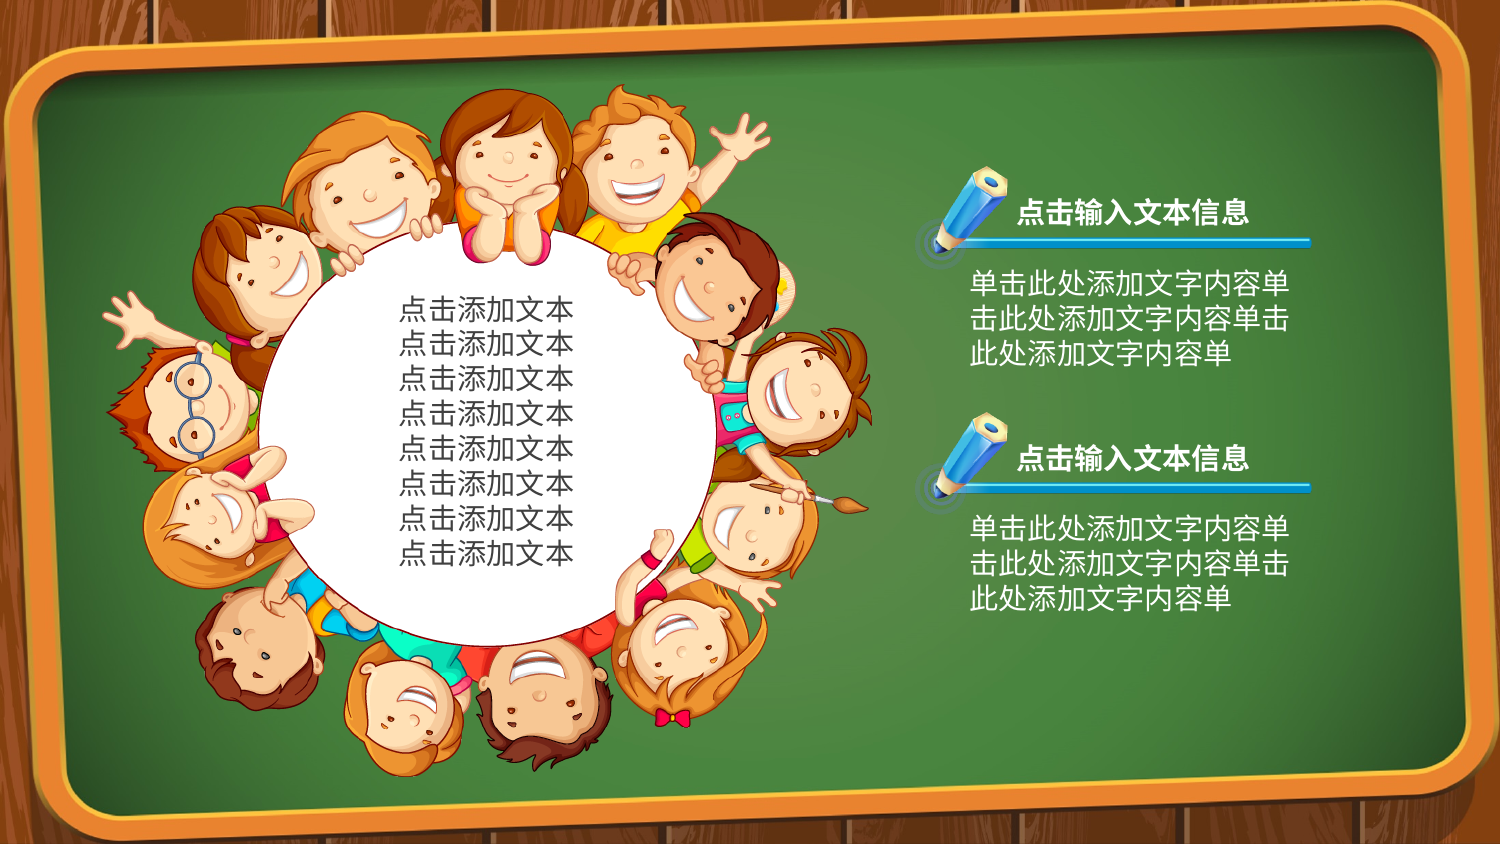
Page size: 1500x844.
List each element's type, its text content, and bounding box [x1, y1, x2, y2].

text_box 单击此处添加文字内容单击此处添加文字内容单击此处添加文字内容单 [954, 258, 1318, 378]
picture [0, 0, 1500, 844]
text_box 点击输入文本信息 [1015, 432, 1283, 479]
text_box 单击此处添加文字内容单击此处添加文字内容单击此处添加文字内容单 [954, 503, 1318, 623]
text_box 点击输入文本信息 [1015, 187, 1283, 234]
